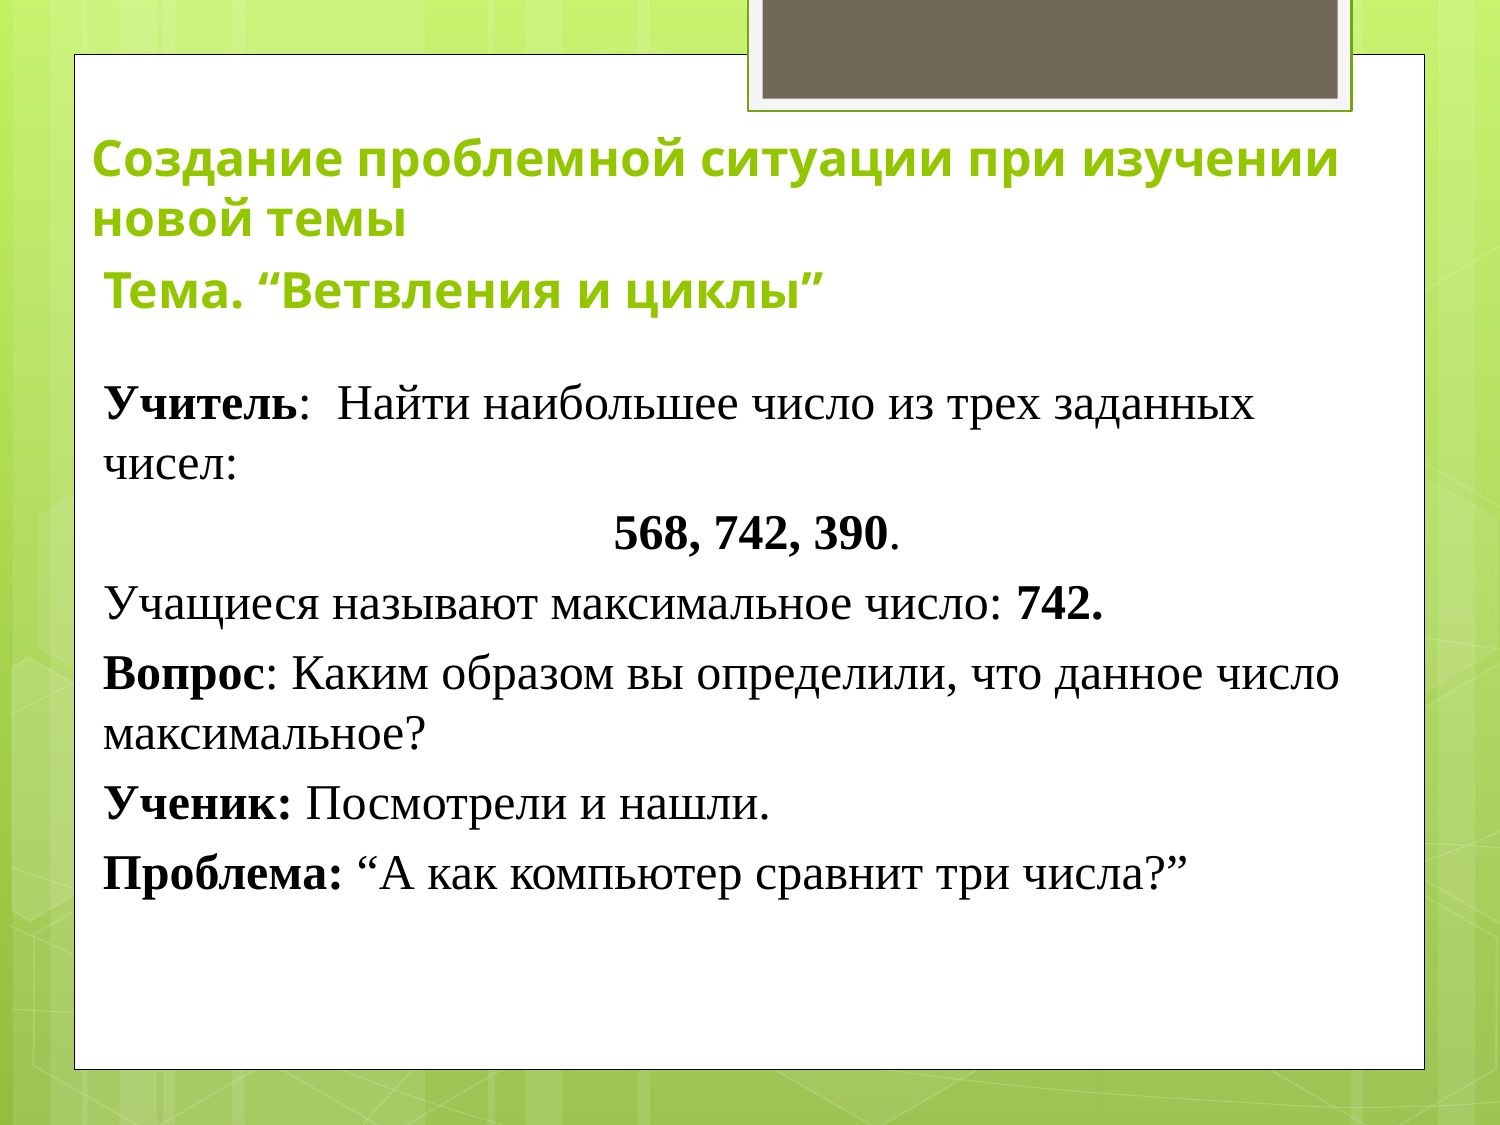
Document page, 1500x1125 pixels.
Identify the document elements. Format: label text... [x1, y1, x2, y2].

title Тема. “Ветвления и циклы” [88, 254, 1223, 327]
list Учитель: Найти наибольшее число из трех заданных чисел: 568, 742, 390. Учащиеся называют максимальное число: 742. Вопрос: Каким образом вы определили, что данное число максимальное? Ученик: Посмотрели и нашли. Проблема: “А как компьютер сравнит три числа?” [76, 361, 1427, 1118]
text_box Создание проблемной ситуации при изучении новой темы [76, 66, 1376, 254]
